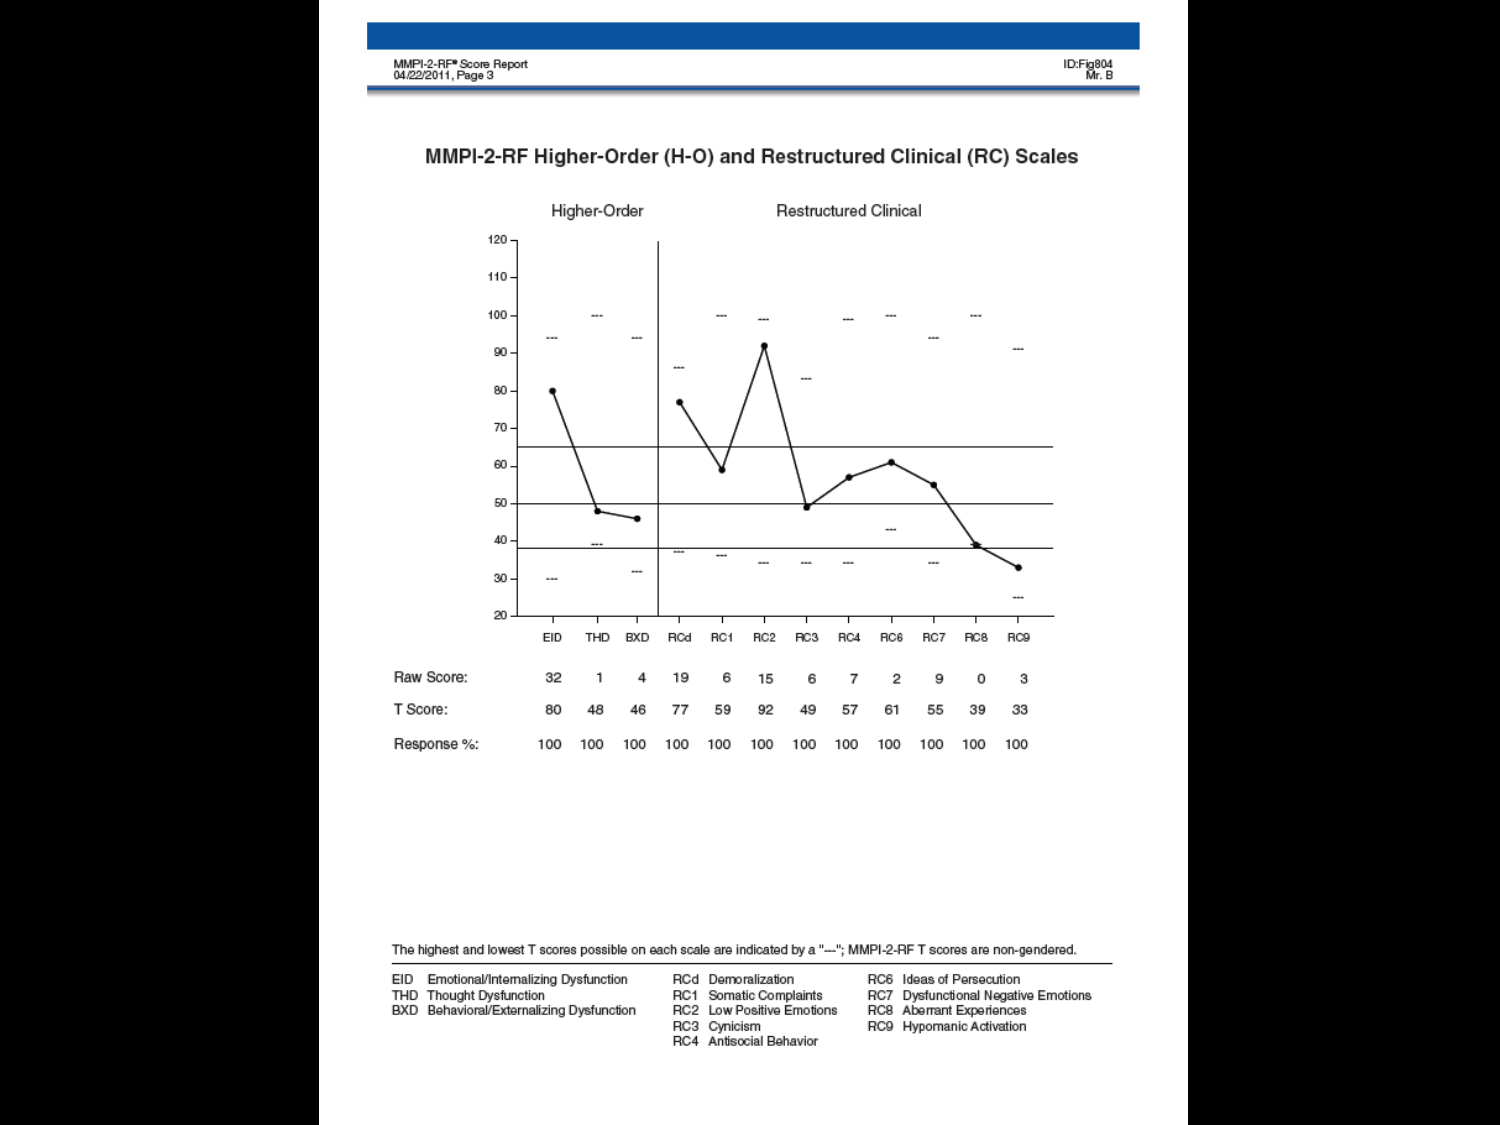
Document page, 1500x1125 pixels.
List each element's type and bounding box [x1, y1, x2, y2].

picture [318, 0, 1188, 1125]
